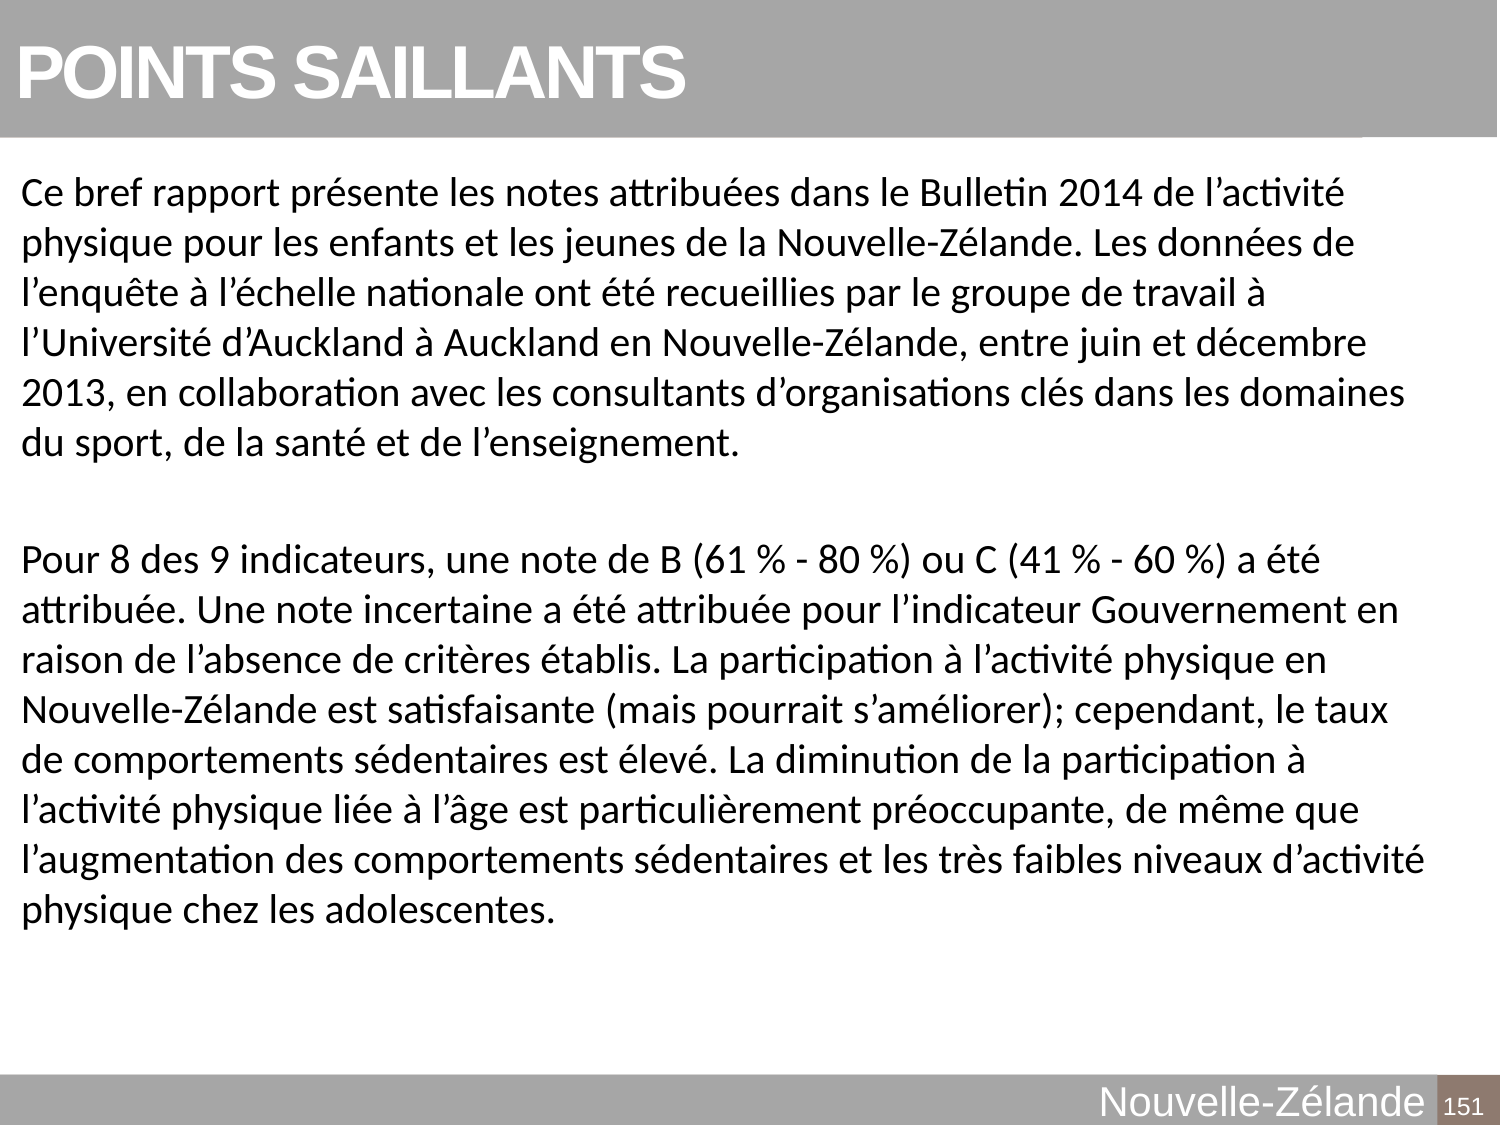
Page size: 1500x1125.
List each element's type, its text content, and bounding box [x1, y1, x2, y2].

footer Nouvelle-Zélande [1074, 1064, 1450, 1125]
text_box [1350, 0, 1497, 138]
text_box [0, 1074, 1074, 1125]
list Ce bref rapport présente les notes attribuées dans le Bulletin 2014 de l’activité physique pour les enfants et les jeunes de la Nouvelle-Zélande. Les données de l’enquête à l’échelle nationale ont été recueillies par le groupe de travail à l’Université d’Auckland à Auckland en Nouvelle-Zélande, entre juin et décembre 2013, en collaboration avec les consultants d’organisations clés dans les domaines du sport, de la santé et de l’enseignement. Pour 8 des 9 indicateurs, une note de B (61 % - 80 %) ou C (41 % - 60 %) a été attribuée. Une note incertaine a été attribuée pour l’indicateur Gouvernement en raison de l’absence de critères établis. La participation à l’activité physique en Nouvelle-Zélande est satisfaisante (mais pourrait s’améliorer); cependant, le taux de comportements sédentaires est élevé. La diminution de la participation à l’activité physique liée à l’âge est particulièrement préoccupante, de même que l’augmentation des comportements sédentaires et les très faibles niveaux d’activité physique chez les adolescentes. [6, 156, 1457, 1035]
title POINTS SAILLANTS [0, 0, 1350, 138]
